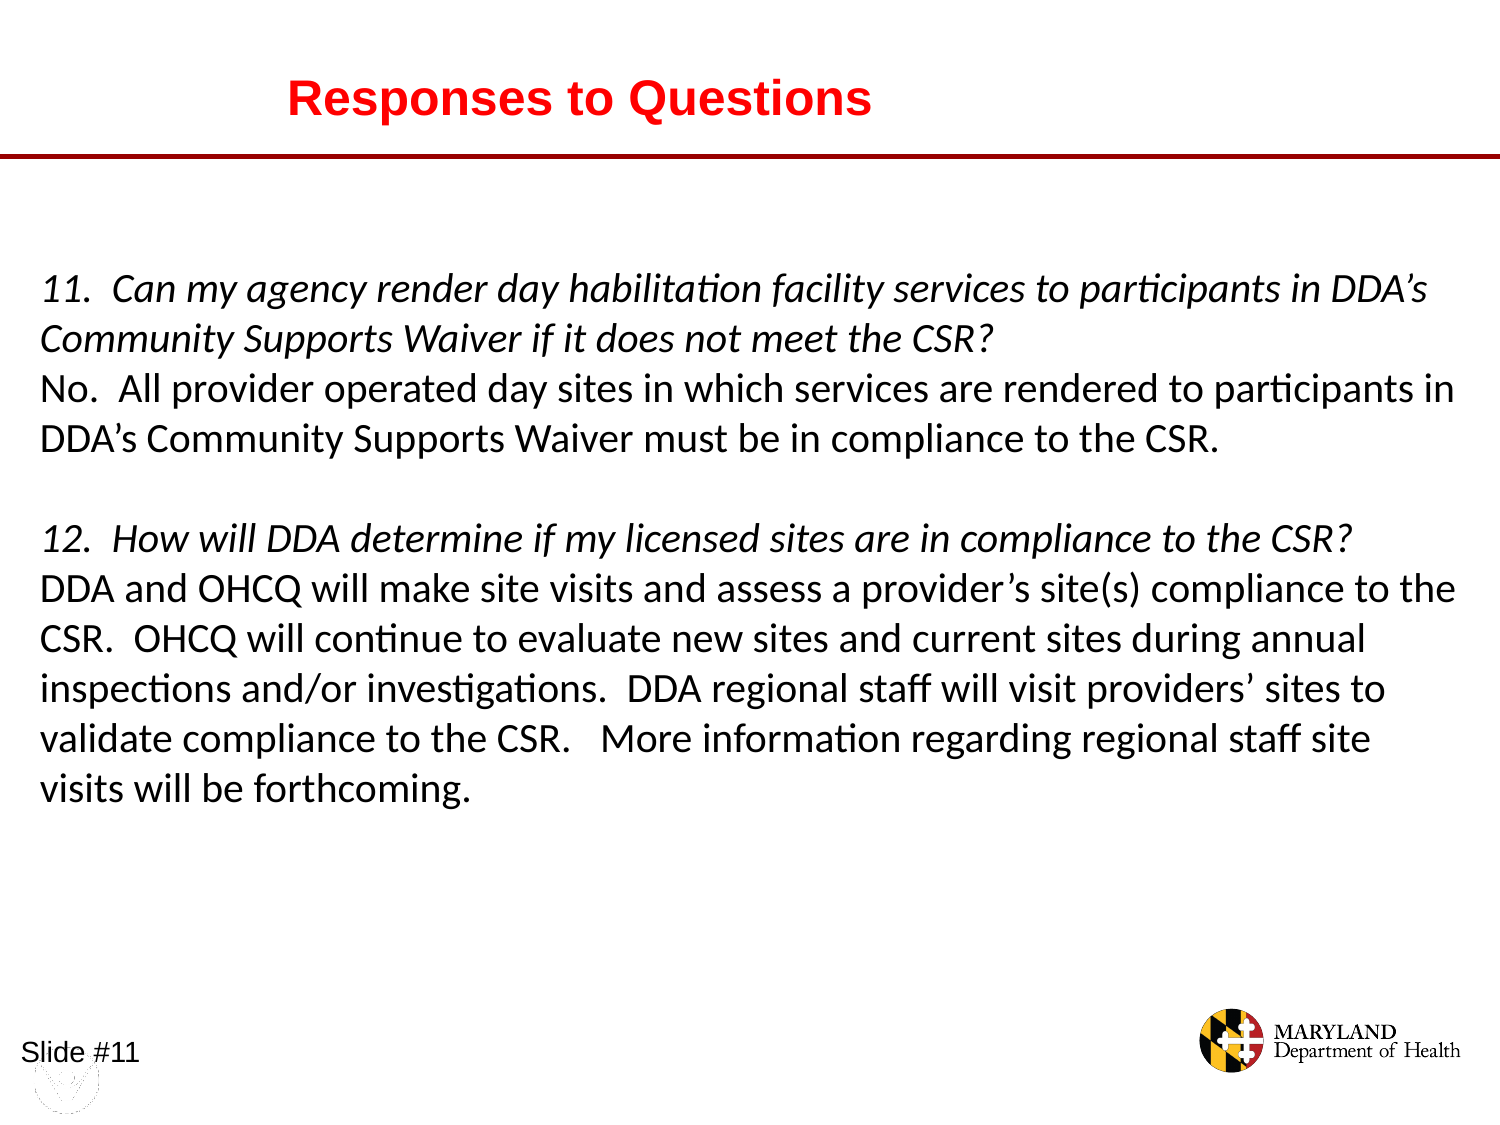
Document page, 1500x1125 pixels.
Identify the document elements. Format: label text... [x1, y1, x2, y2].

picture [22, 1077, 110, 1125]
text_box Slide #11 [5, 1026, 258, 1077]
title Responses to Questions 11. Can my agency render day habilitation facility services to participants in DDA’s Community Supports Waiver if it does not meet the CSR? No. All provider operated day sites in which services are rendered to participants in DDA’s Community Supports Waiver must be in compliance to the CSR. 12. How will DDA determine if my licensed sites are in compliance to the CSR? DDA and OHCQ will make site visits and assess a provider’s site(s) compliance to the CSR. OHCQ will continue to evaluate new sites and current sites during annual inspections and/or investigations. DDA regional staff will visit providers’ sites to validate compliance to the CSR. More information regarding regional staff site visits will be forthcoming. [24, 50, 1473, 163]
picture [1160, 871, 1500, 1125]
